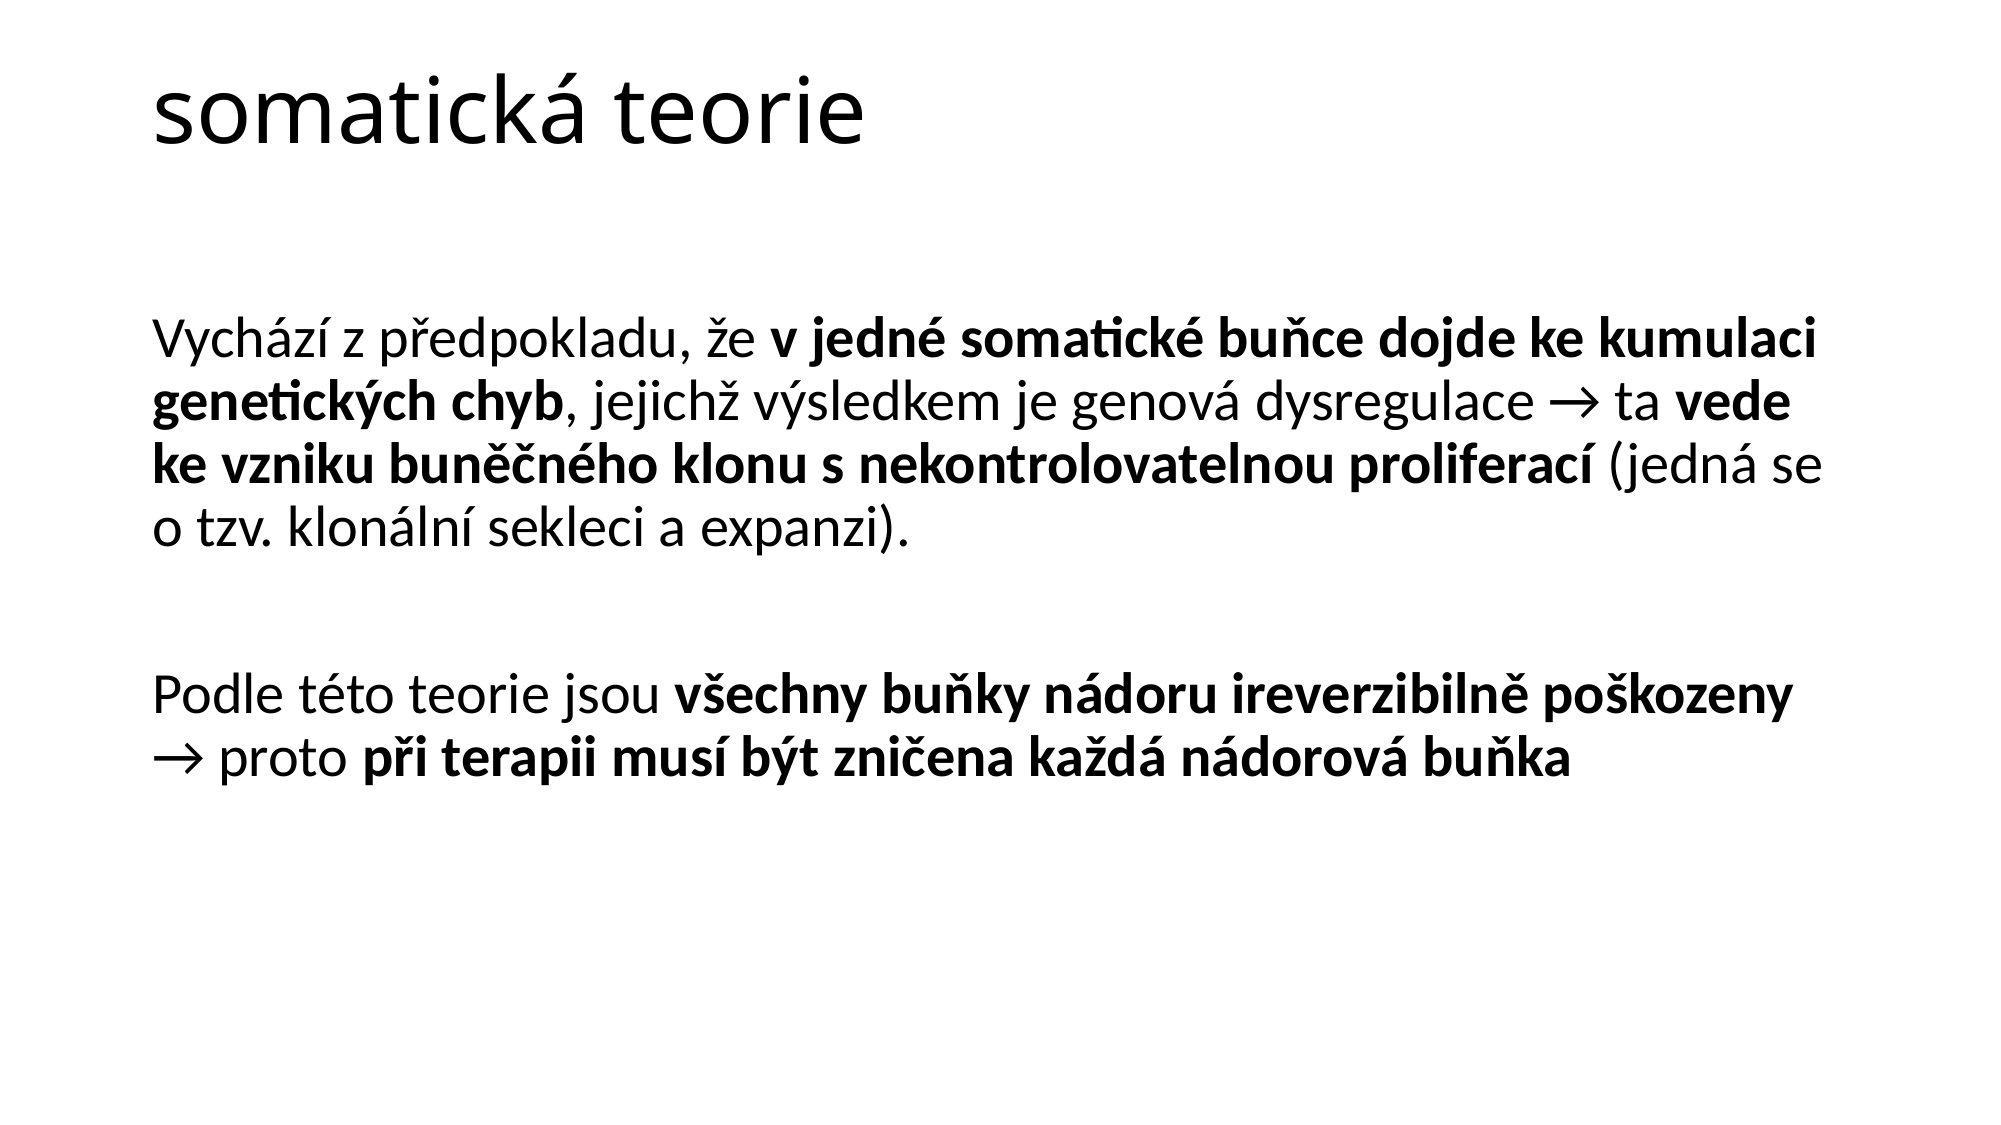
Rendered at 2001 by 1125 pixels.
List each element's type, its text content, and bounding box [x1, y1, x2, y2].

title somatická teorie [137, 59, 1863, 278]
list Vychází z předpokladu, že v jedné somatické buňce dojde ke kumulaci genetických chyb, jejichž výsledkem je genová dysregulace → ta vede ke vzniku buněčného klonu s nekontrolovatelnou proliferací (jedná se o tzv. klonální sekleci a expanzi). Podle této teorie jsou všechny buňky nádoru ireverzibilně poškozeny → proto při terapii musí být zničena každá nádorová buňka [137, 299, 1863, 1014]
